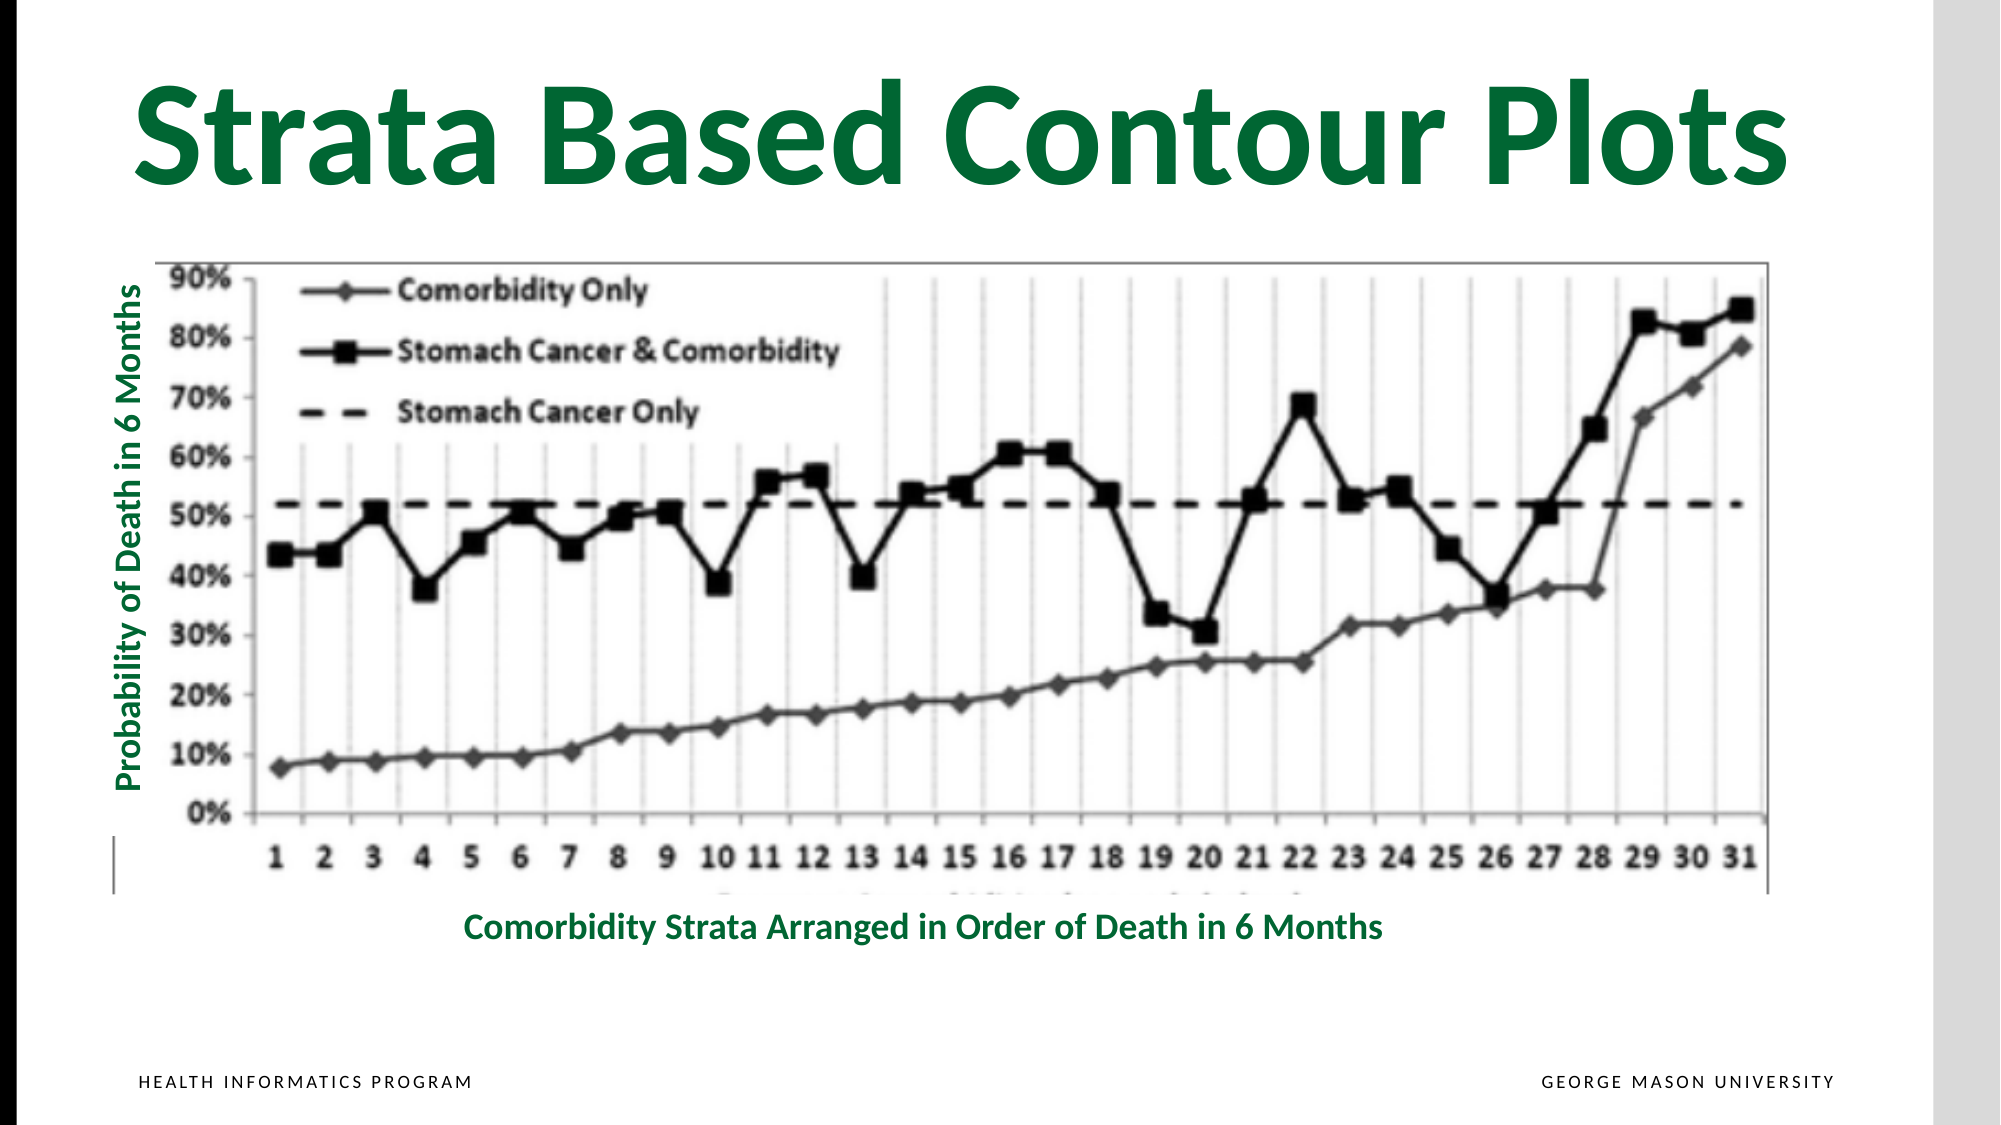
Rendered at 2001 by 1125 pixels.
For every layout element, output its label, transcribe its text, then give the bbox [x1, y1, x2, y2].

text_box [74, 227, 1815, 965]
text_box Strata Based Contour Plots [117, 27, 1807, 222]
